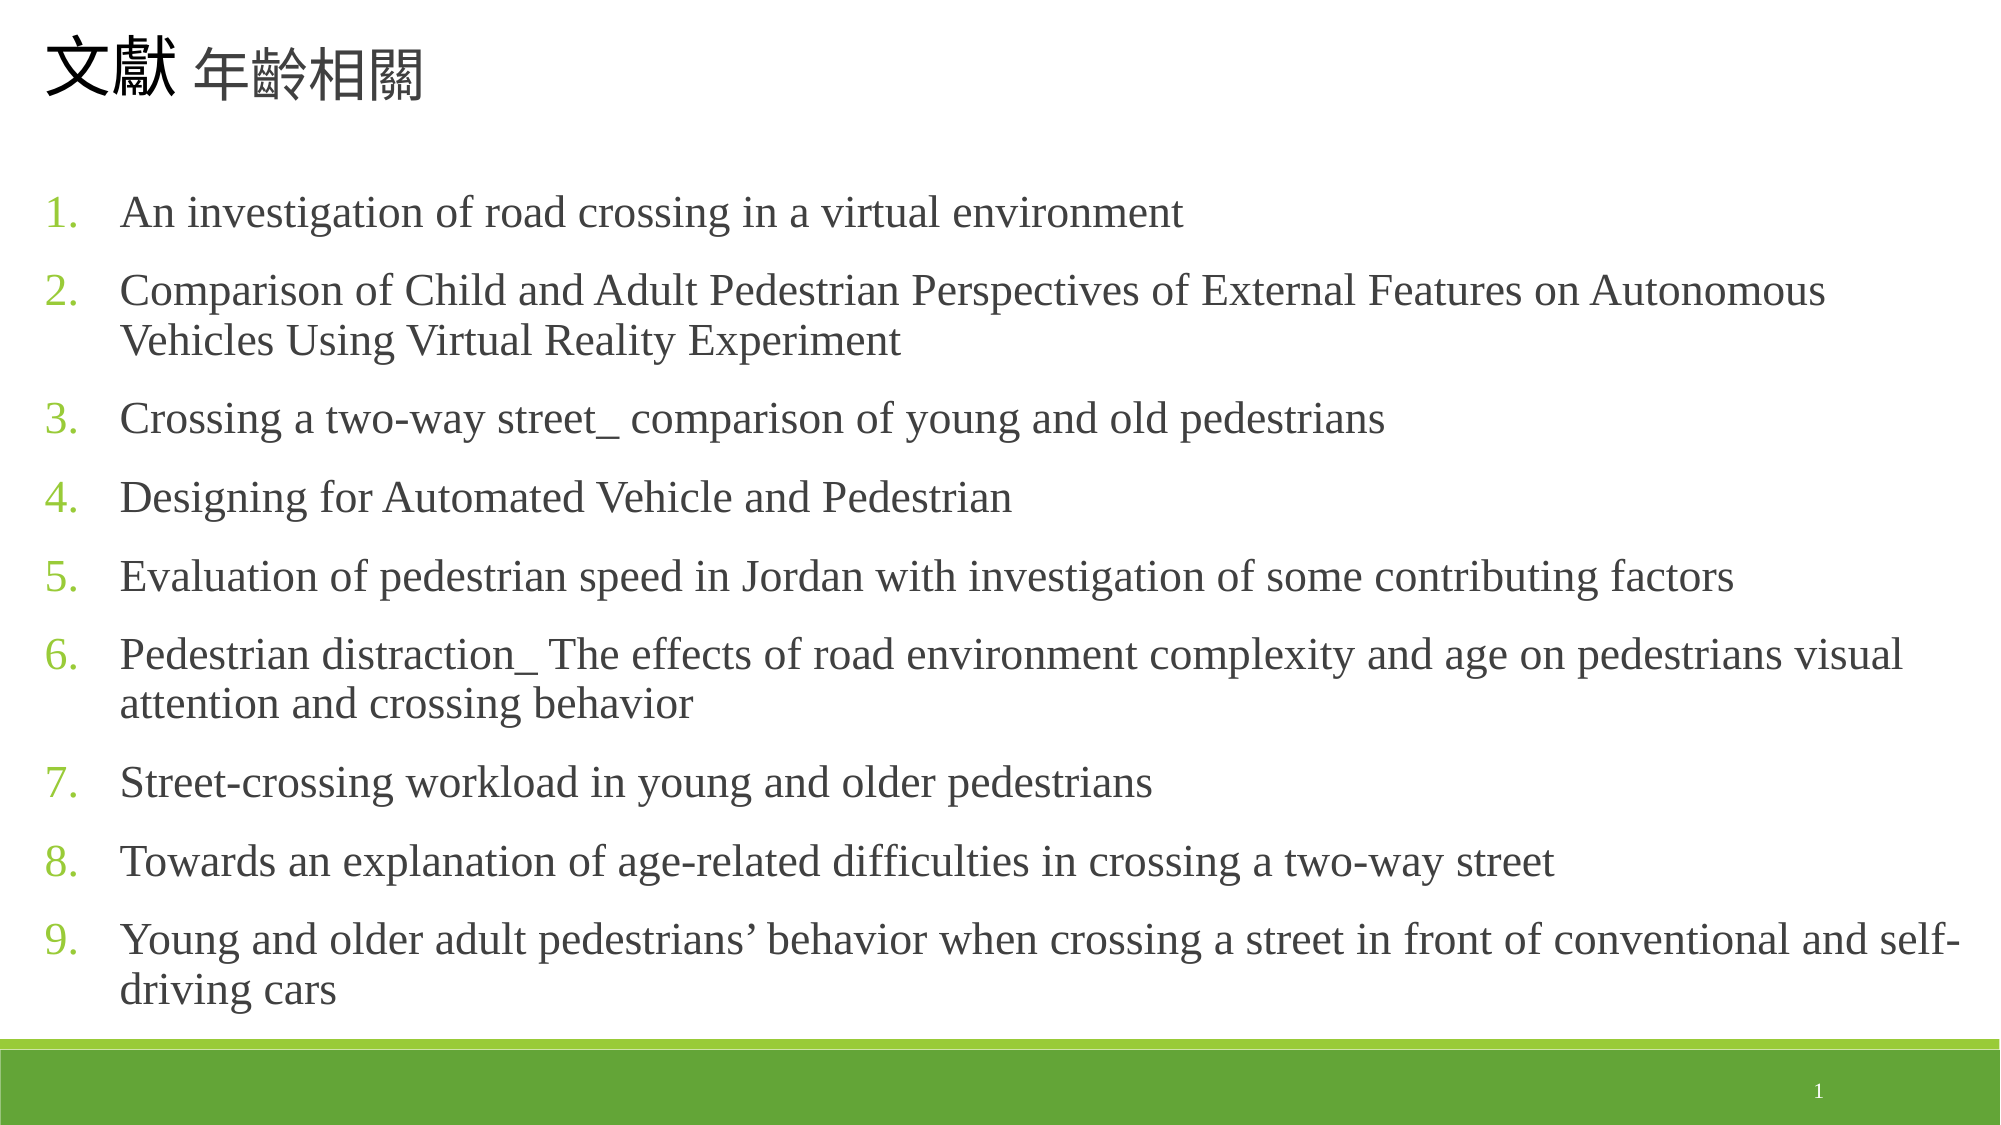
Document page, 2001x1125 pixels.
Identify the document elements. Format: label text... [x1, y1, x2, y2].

slide_number 1 [1624, 1059, 1840, 1120]
text_box 文獻 [29, 17, 199, 112]
text_box An investigation of road crossing in a virtual environment Comparison of Child and Adult Pedestrian Perspectives of External Features on Autonomous Vehicles Using Virtual Reality Experiment Crossing a two-way street_ comparison of young and old pedestrians Designing for Automated Vehicle and Pedestrian Evaluation of pedestrian speed in Jordan with investigation of some contributing factors Pedestrian distraction_ The effects of road environment complexity and age on pedestrians visual attention and crossing behavior Street-crossing workload in young and older pedestrians Towards an explanation of age-related difficulties in crossing a two-way street Young and older adult pedestrians’ behavior when crossing a street in front of conventional and self-driving cars [29, 180, 2000, 1050]
text_box 年齡相關 [162, 39, 633, 113]
